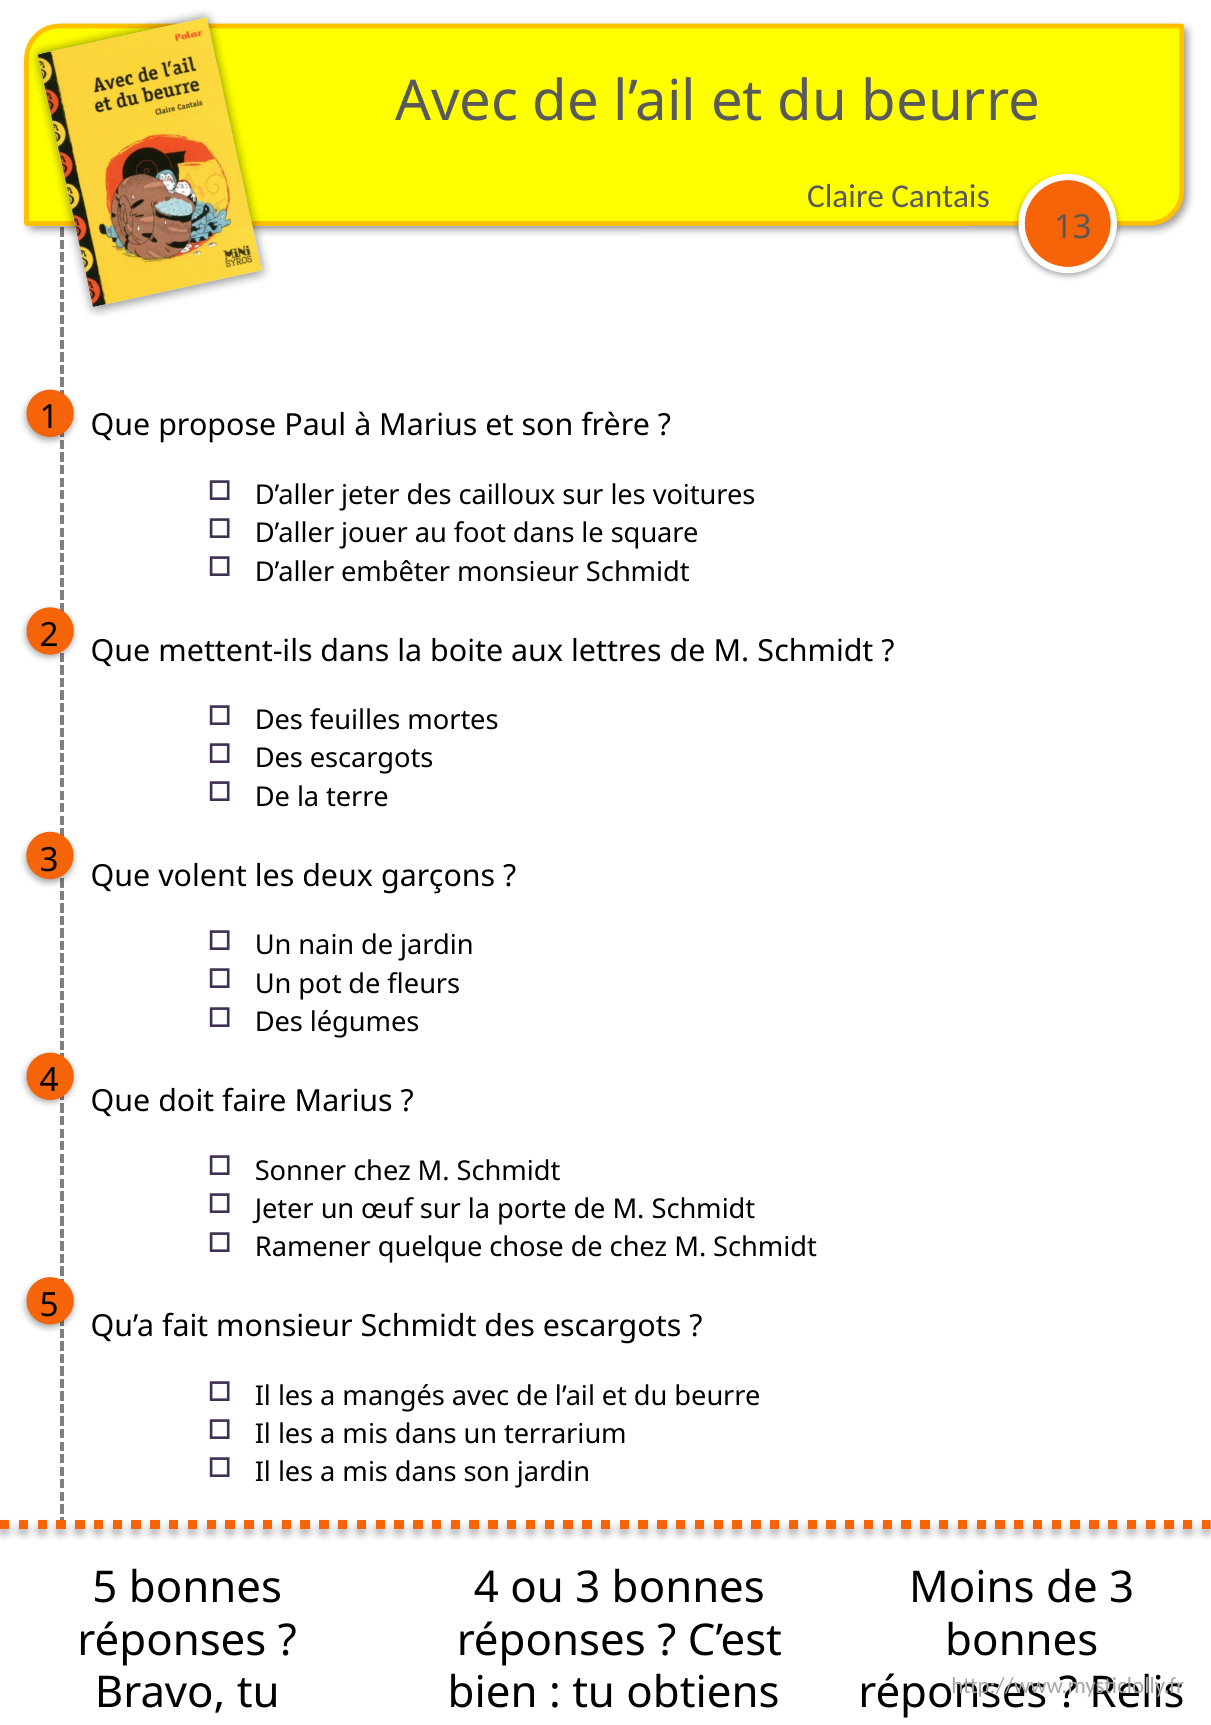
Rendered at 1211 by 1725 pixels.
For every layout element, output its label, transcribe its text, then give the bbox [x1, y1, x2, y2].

picture [38, 18, 261, 306]
list 13 [1026, 196, 1109, 267]
list Claire Cantais [452, 165, 1007, 259]
title Avec de l’ail et du beurre [250, 30, 1185, 166]
list Que propose Paul à Marius et son frère ? D’aller jeter des cailloux sur les voitures D’aller jouer au foot dans le square D’aller embêter monsieur Schmidt Que mettent-ils dans la boite aux lettres de M. Schmidt ? Des feuilles mortes Des escargots De la terre Que volent les deux garçons ? Un nain de jardin Un pot de fleurs Des légumes Que doit faire Marius ? Sonner chez M. Schmidt Jeter un œuf sur la porte de M. Schmidt Ramener quelque chose de chez M. Schmidt Qu’a fait monsieur Schmidt des escargots ? Il les a mangés avec de l’ail et du beurre Il les a mis dans un terrarium Il les a mis dans son jardin [73, 397, 1211, 1501]
